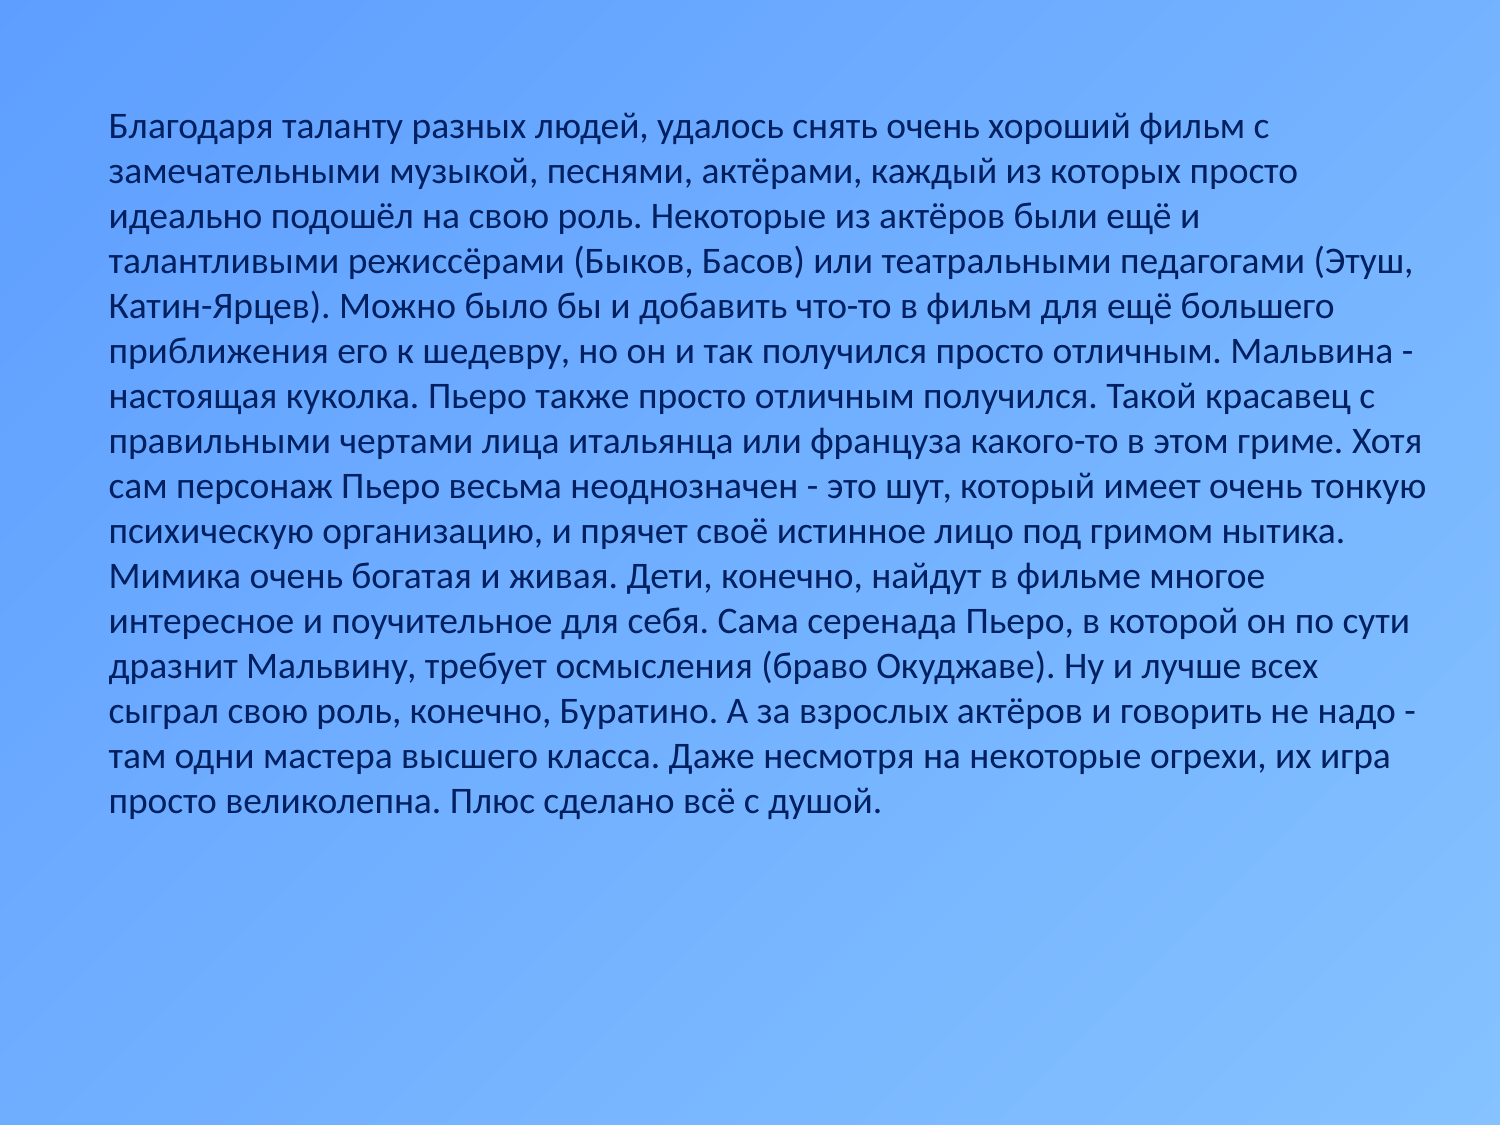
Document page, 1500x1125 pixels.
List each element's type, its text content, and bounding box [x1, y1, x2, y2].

text_box Благодаря таланту разных людей, удалось снять очень хороший фильм с замечательными музыкой, песнями, актёрами, каждый из которых просто идеально подошёл на свою роль. Некоторые из актёров были ещё и талантливыми режиссёрами (Быков, Басов) или театральными педагогами (Этуш, Катин-Ярцев). Можно было бы и добавить что-то в фильм для ещё большего приближения его к шедевру, но он и так получился просто отличным. Мальвина - настоящая куколка. Пьеро также просто отличным получился. Такой красавец с правильными чертами лица итальянца или француза какого-то в этом гриме. Хотя сам персонаж Пьеро весьма неоднозначен - это шут, который имеет очень тонкую психическую организацию, и прячет своё истинное лицо под гримом нытика. Мимика очень богатая и живая. Дети, конечно, найдут в фильме многое интересное и поучительное для себя. Сама серенада Пьеро, в которой он по сути дразнит Мальвину, требует осмысления (браво Окуджаве). Ну и лучше всех сыграл свою роль, конечно, Буратино. А за взрослых актёров и говорить не надо - там одни мастера высшего класса. Даже несмотря на некоторые огрехи, их игра просто великолепна. Плюс сделано всё с душой. [93, 93, 1454, 829]
